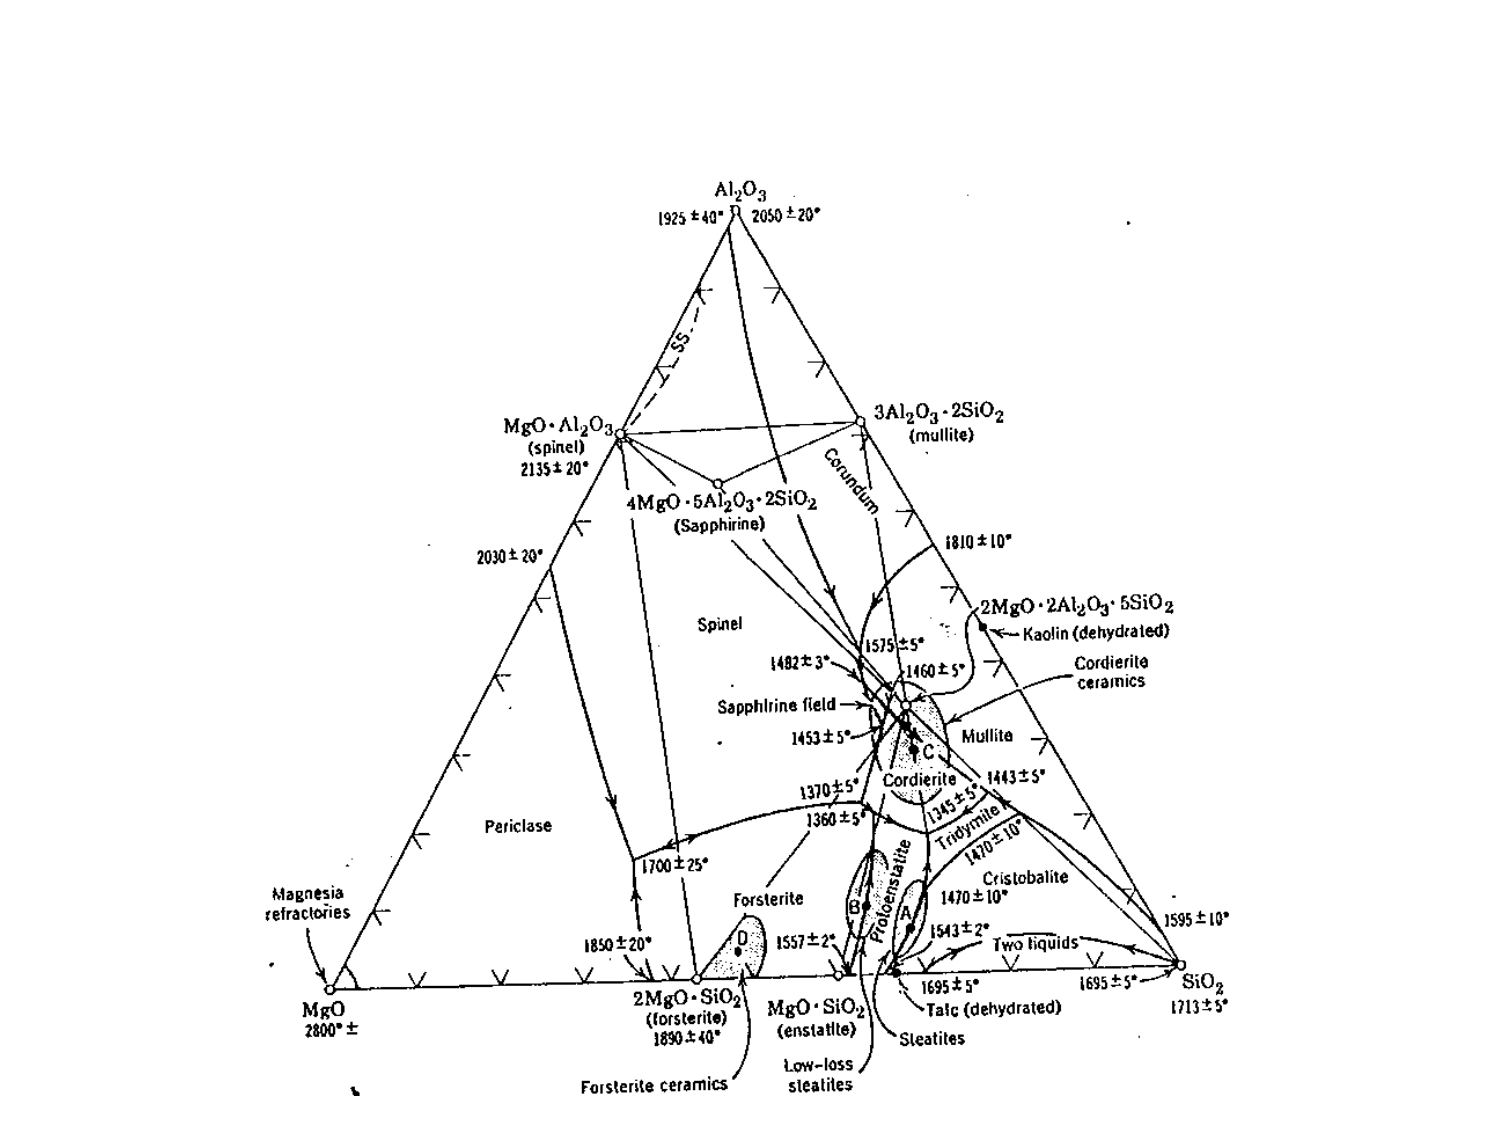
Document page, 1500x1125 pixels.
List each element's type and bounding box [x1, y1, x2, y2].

picture [229, 160, 1266, 1096]
